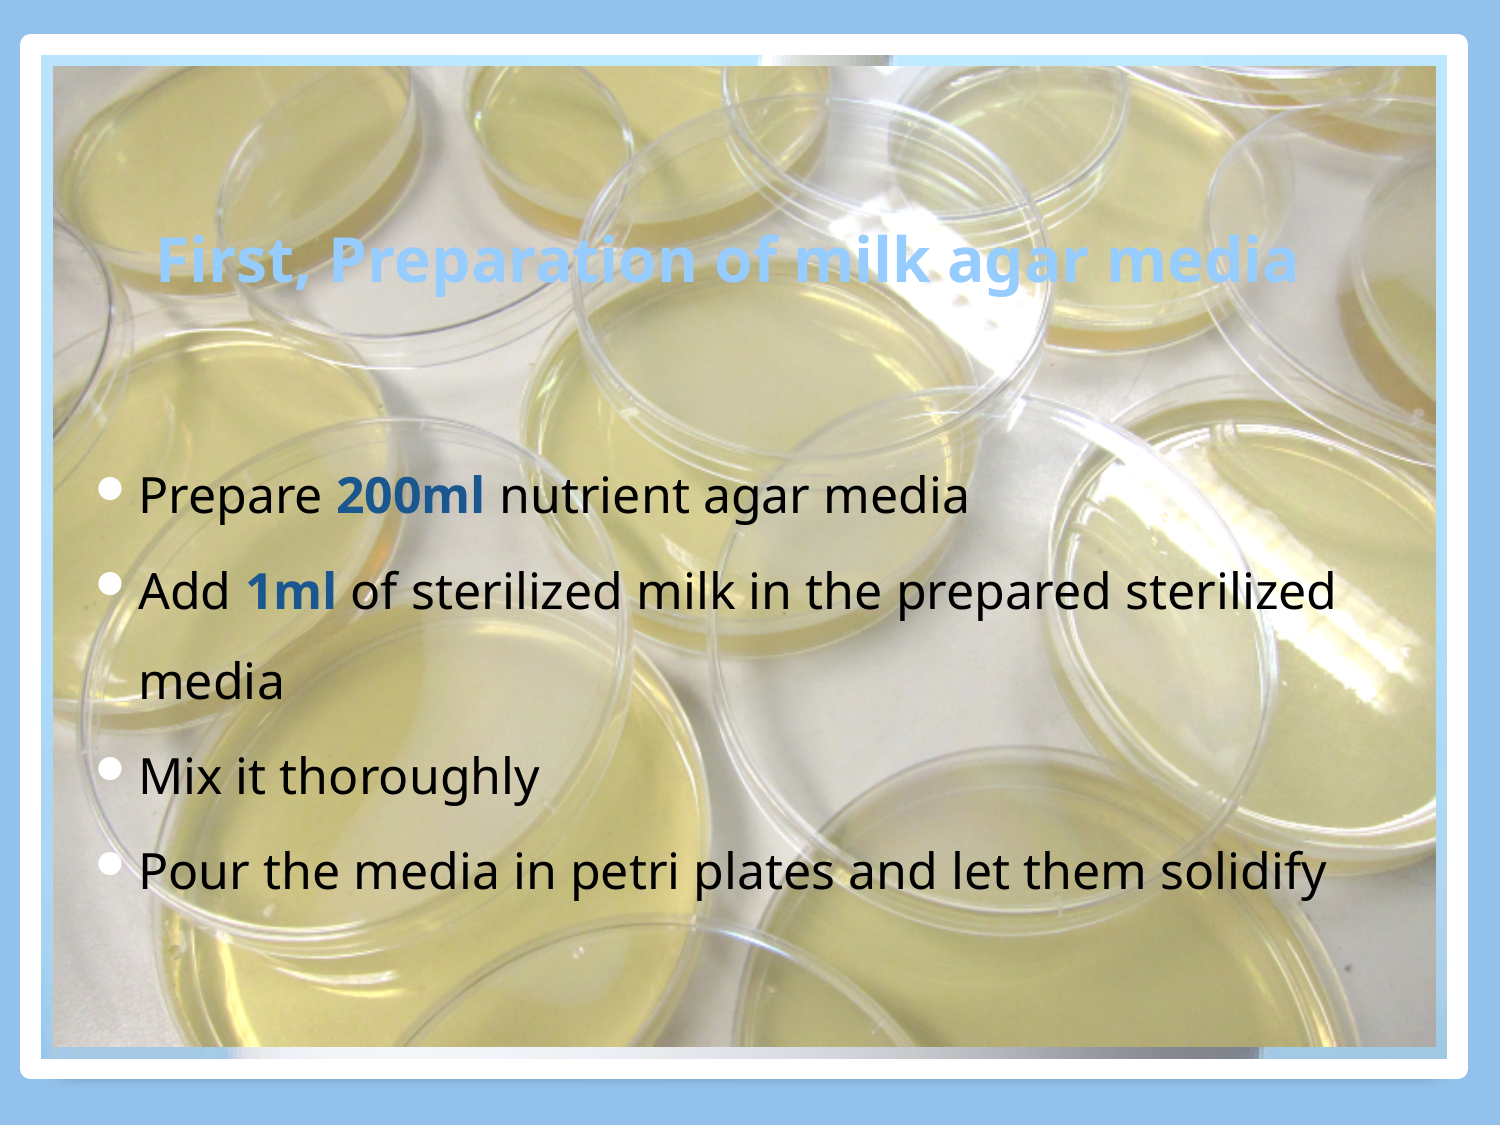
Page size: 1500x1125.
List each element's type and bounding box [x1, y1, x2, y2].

picture [41, 54, 1448, 1059]
